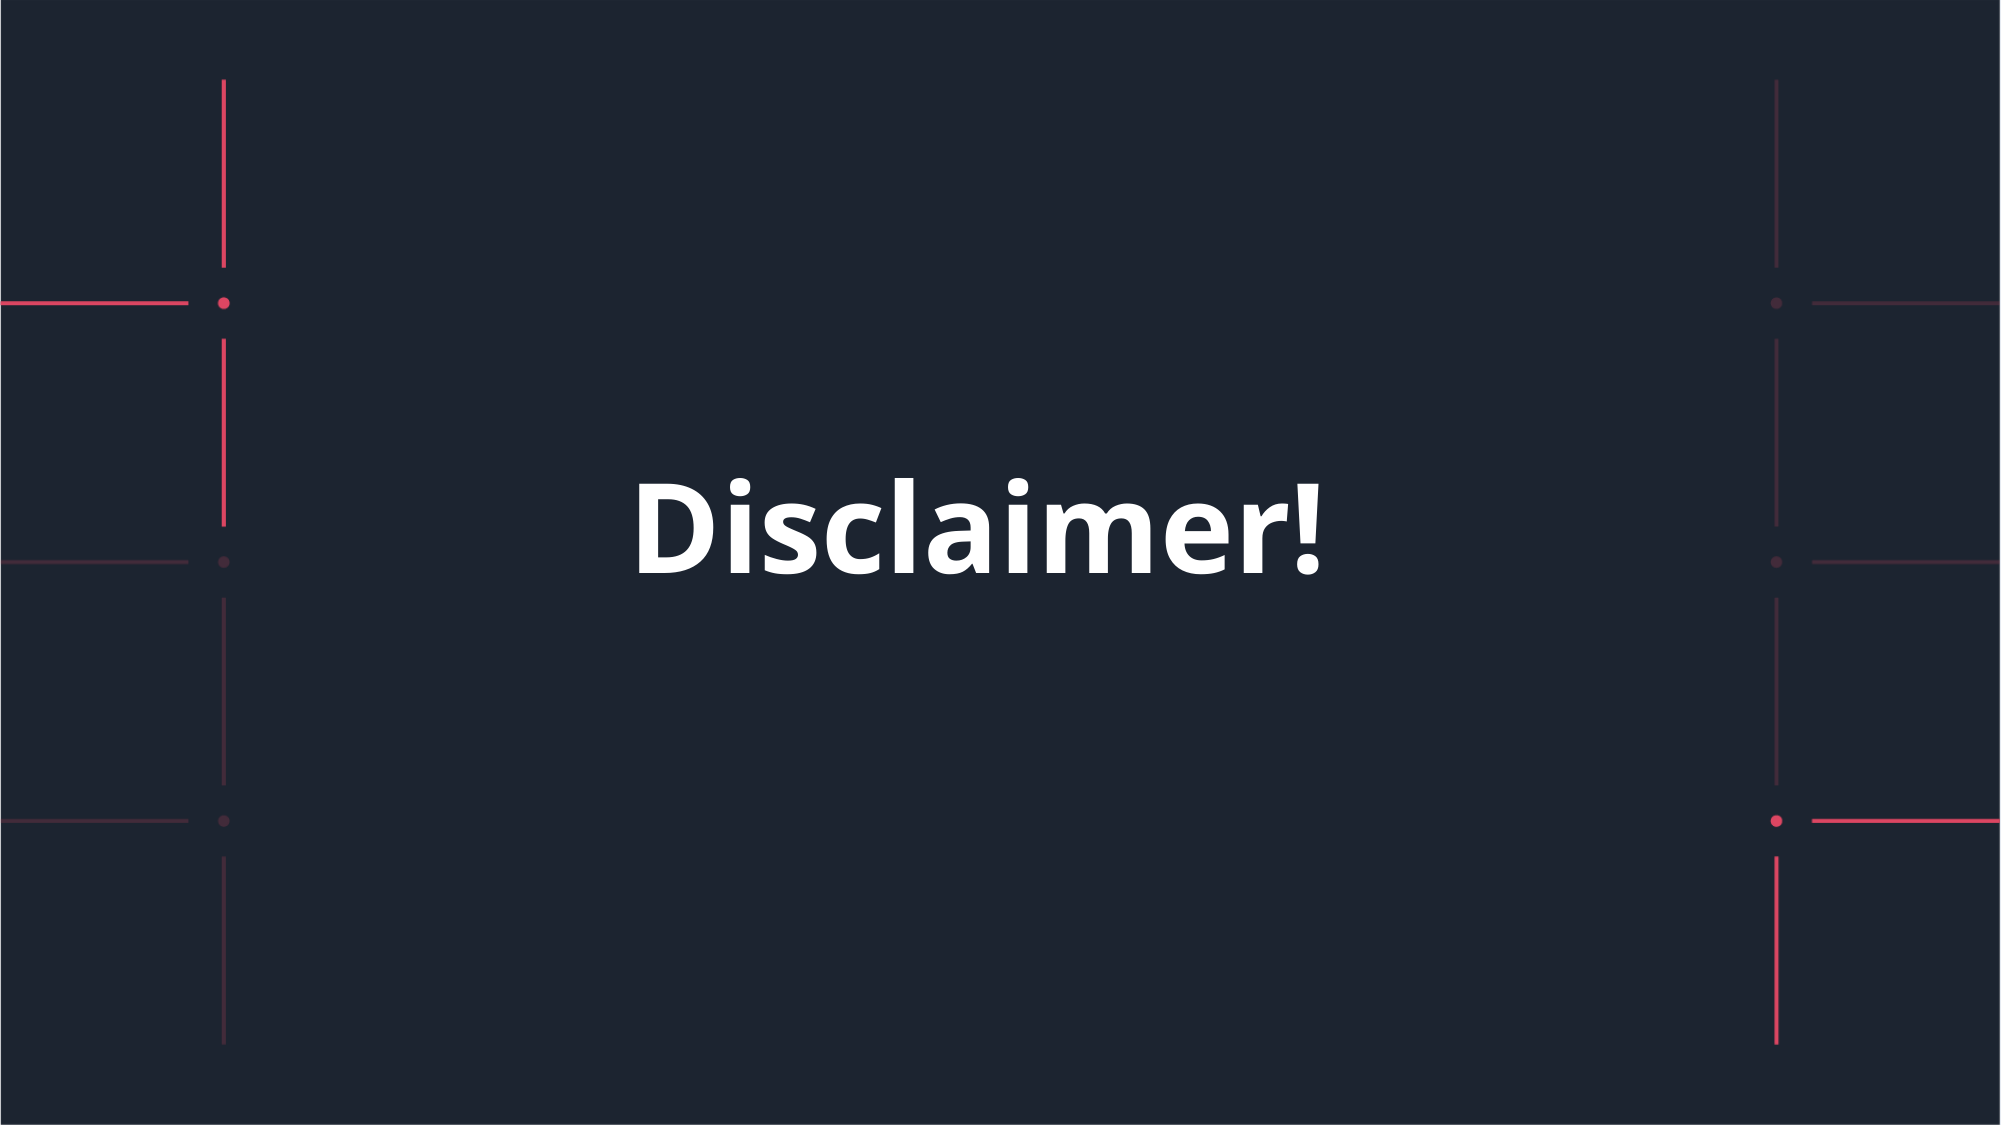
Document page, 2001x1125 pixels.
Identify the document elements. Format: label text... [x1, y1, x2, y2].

picture [0, 0, 2000, 1125]
title Disclaimer! [613, 393, 1533, 673]
